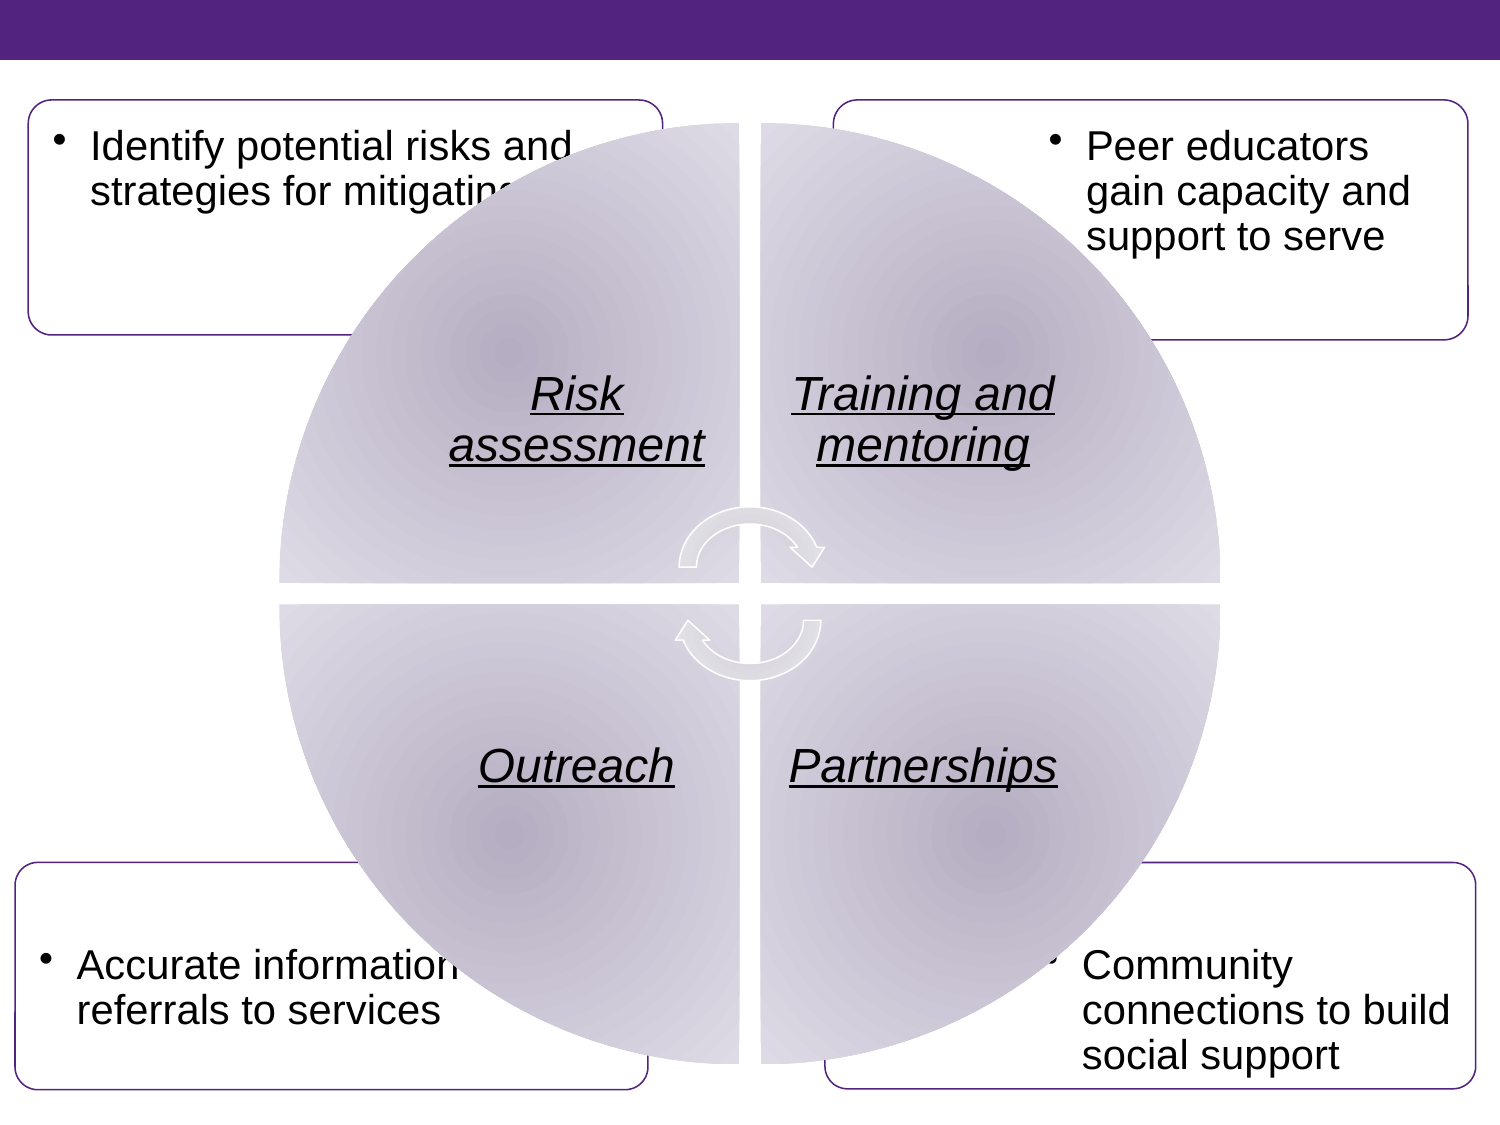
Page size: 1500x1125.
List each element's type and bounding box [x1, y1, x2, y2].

list [0, 62, 1500, 1125]
